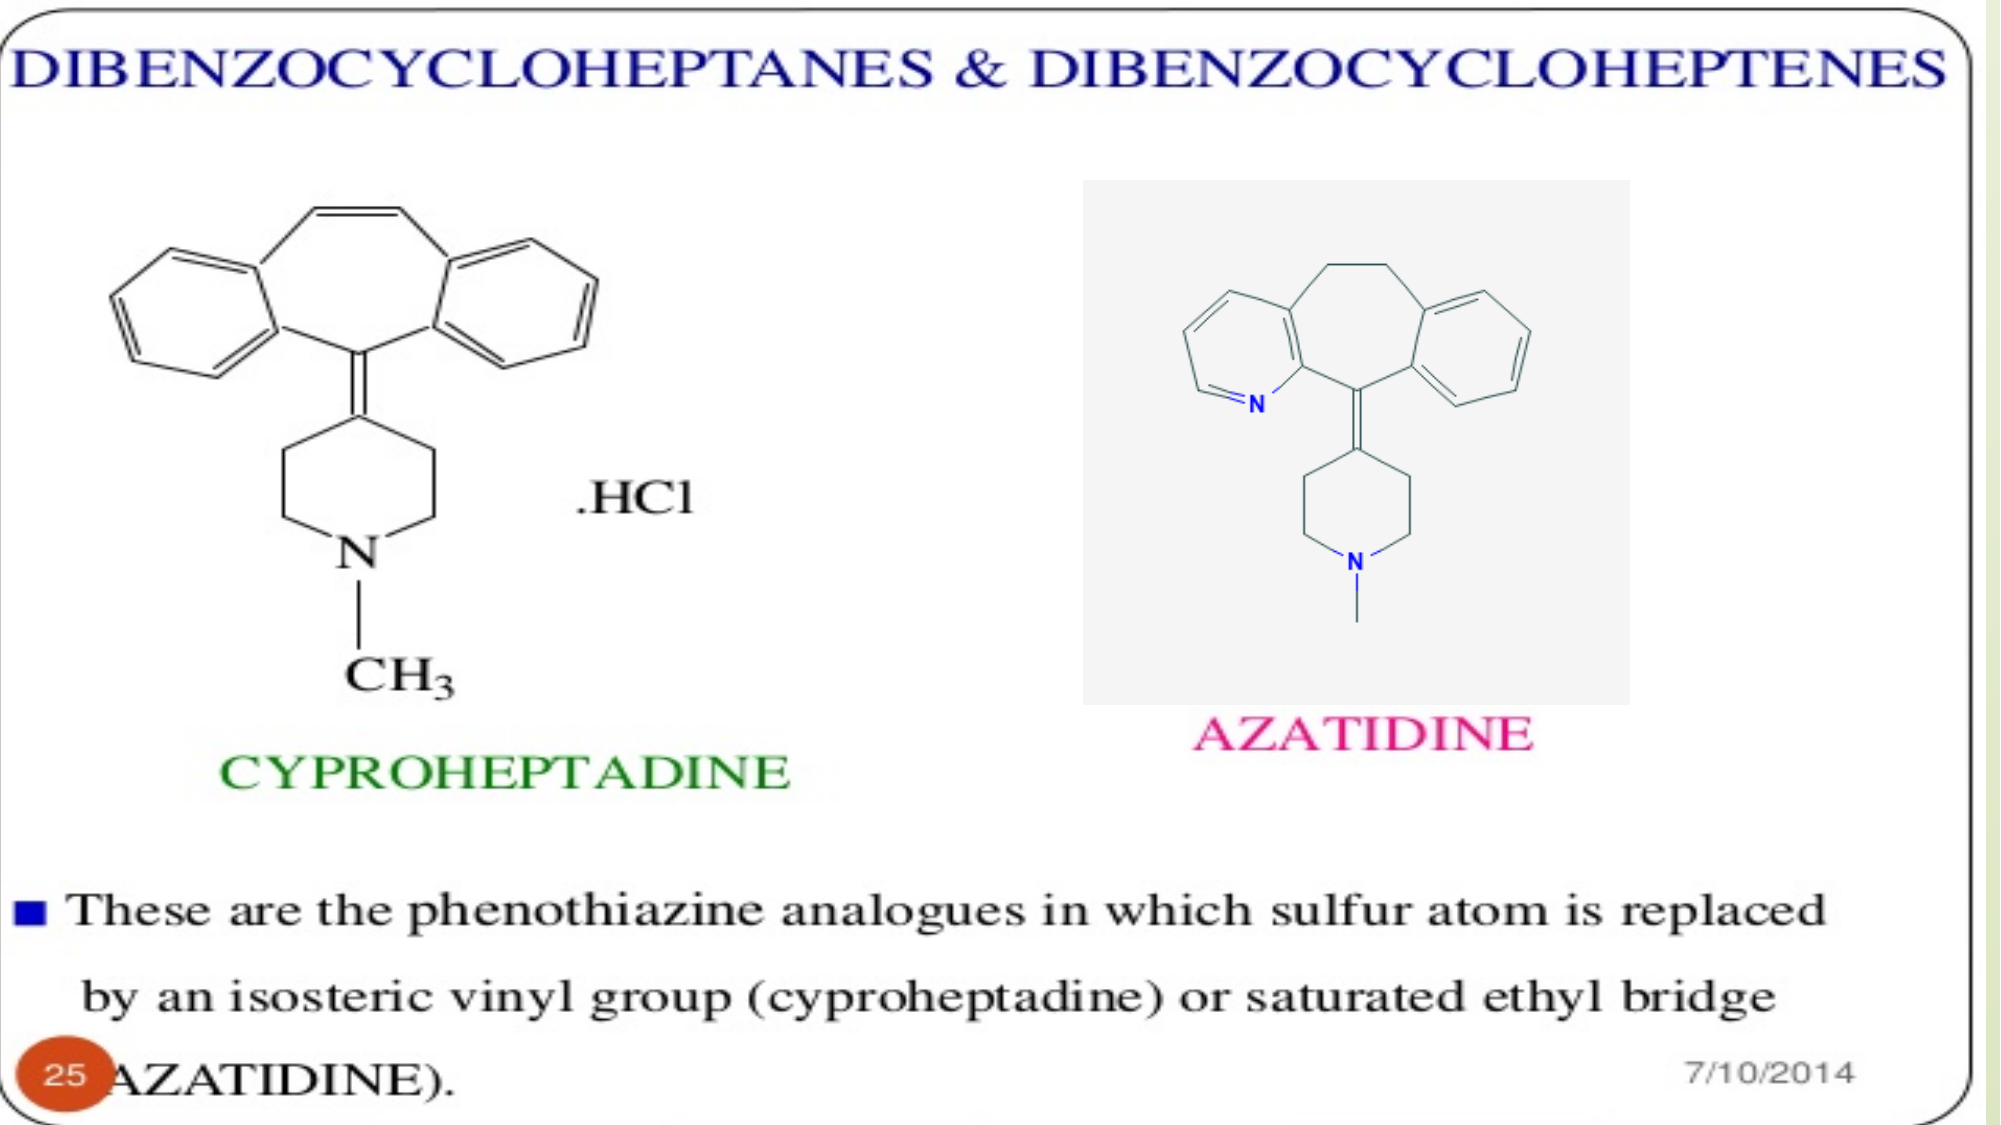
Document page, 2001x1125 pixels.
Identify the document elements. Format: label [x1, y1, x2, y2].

picture [1083, 180, 1630, 705]
list [0, 0, 1986, 1125]
